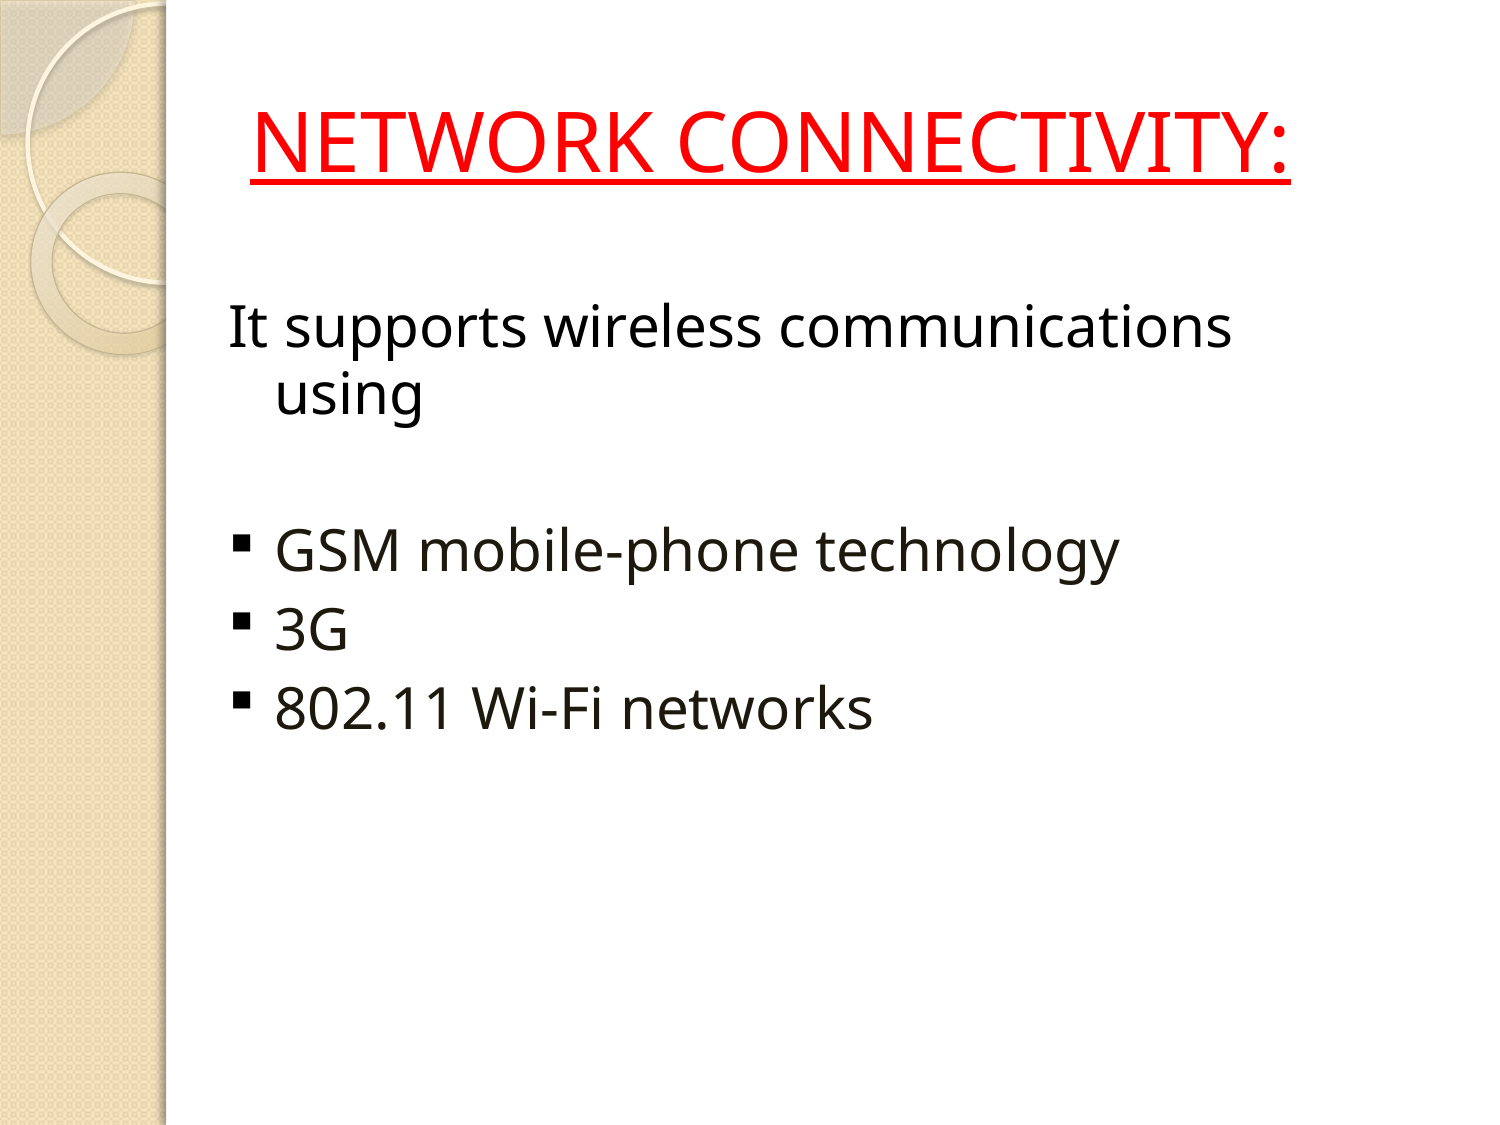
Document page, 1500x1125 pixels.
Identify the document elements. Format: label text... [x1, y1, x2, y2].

title NETWORK CONNECTIVITY: [235, 45, 1466, 233]
list It supports wireless communications using GSM mobile-phone technology 3G 802.11 Wi-Fi networks [200, 287, 1388, 1038]
